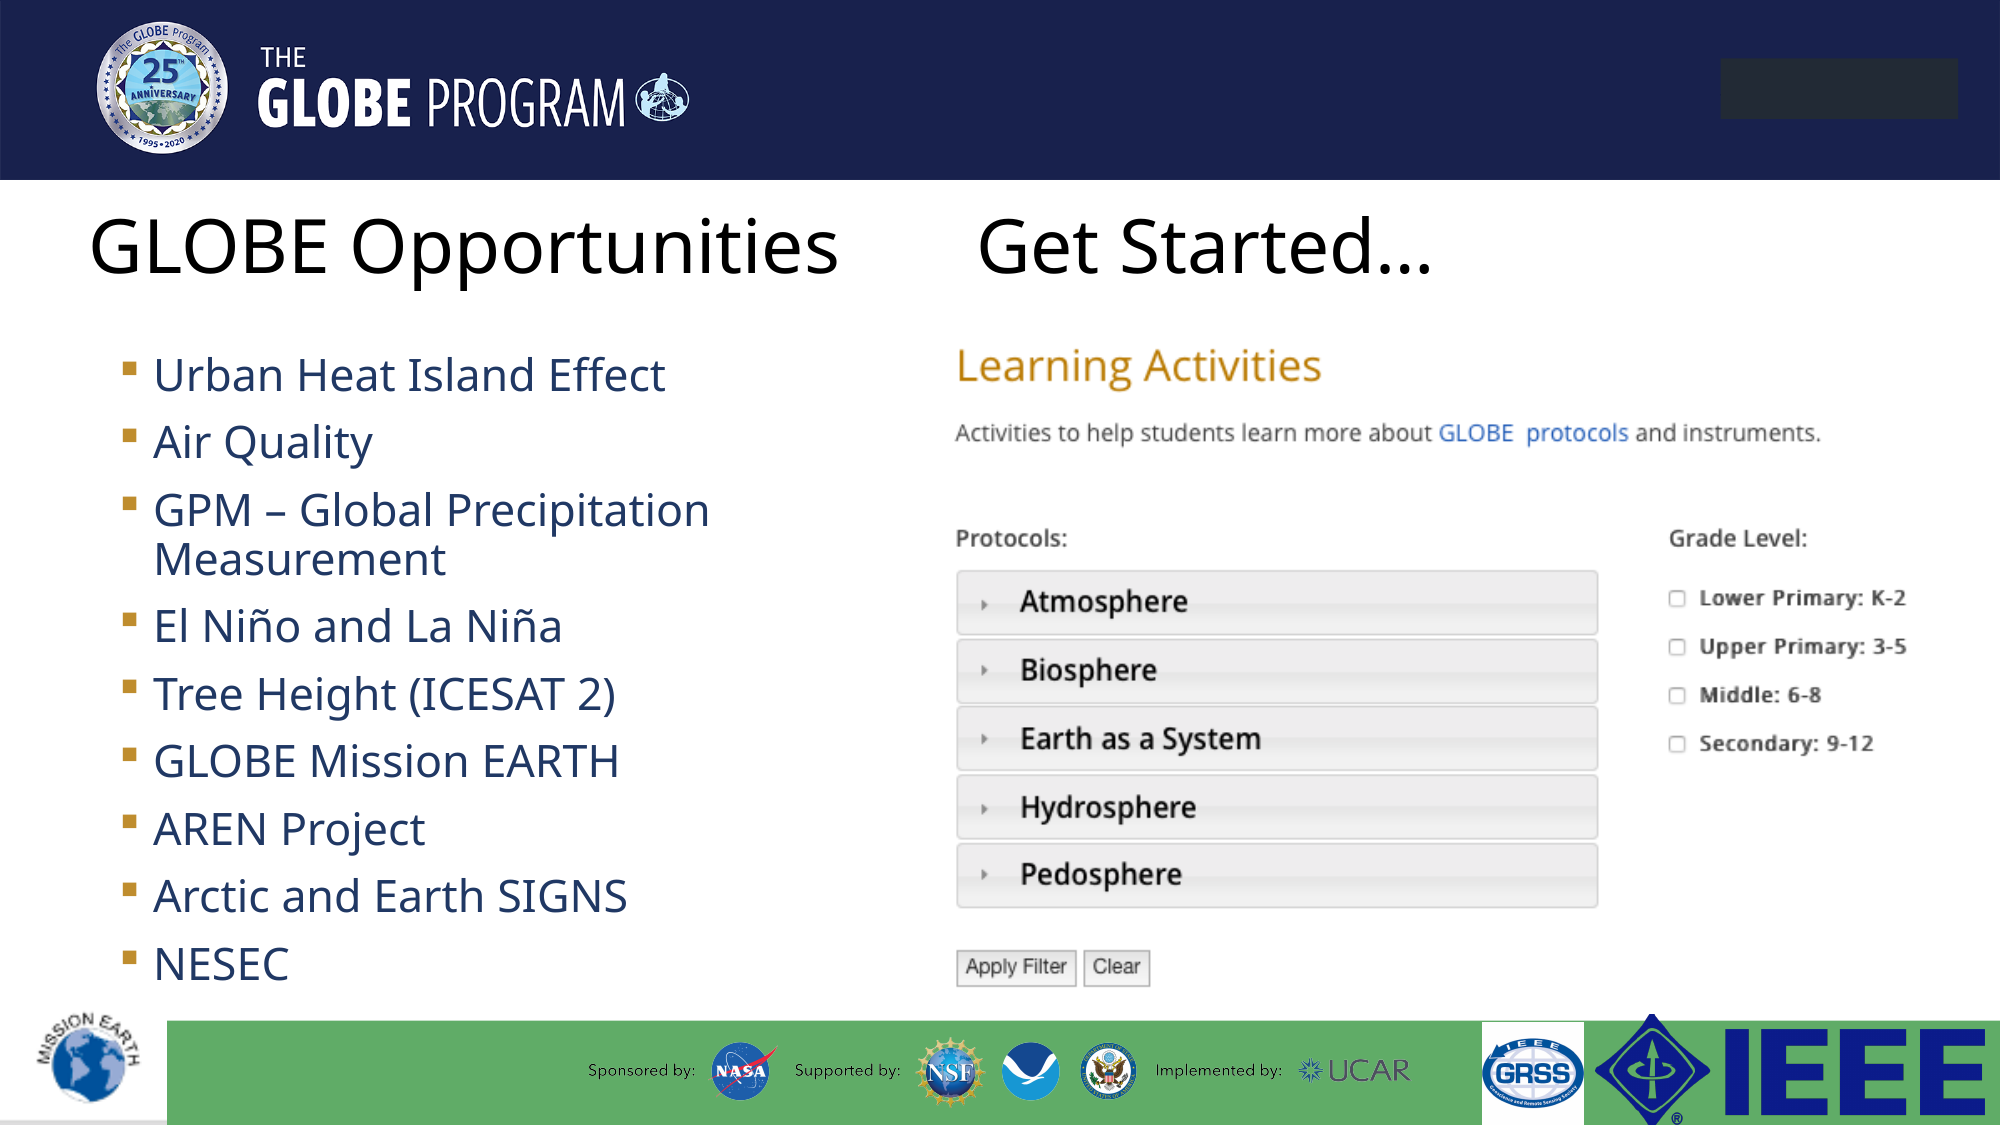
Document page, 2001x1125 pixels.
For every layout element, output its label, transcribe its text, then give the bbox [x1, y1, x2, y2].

text_box [1720, 58, 1959, 119]
picture [0, 997, 167, 1125]
picture [925, 316, 2000, 1125]
picture [588, 1036, 1412, 1109]
list Urban Heat Island Effect Air Quality GPM – Global Precipitation Measurement El Niño and La Niña Tree Height (ICESAT 2) GLOBE Mission EARTH AREN Project Arctic and Earth SIGNS NESEC [104, 356, 925, 1003]
picture [0, 0, 2000, 180]
text_box GLOBE Opportunities Get Started… [74, 201, 1959, 356]
